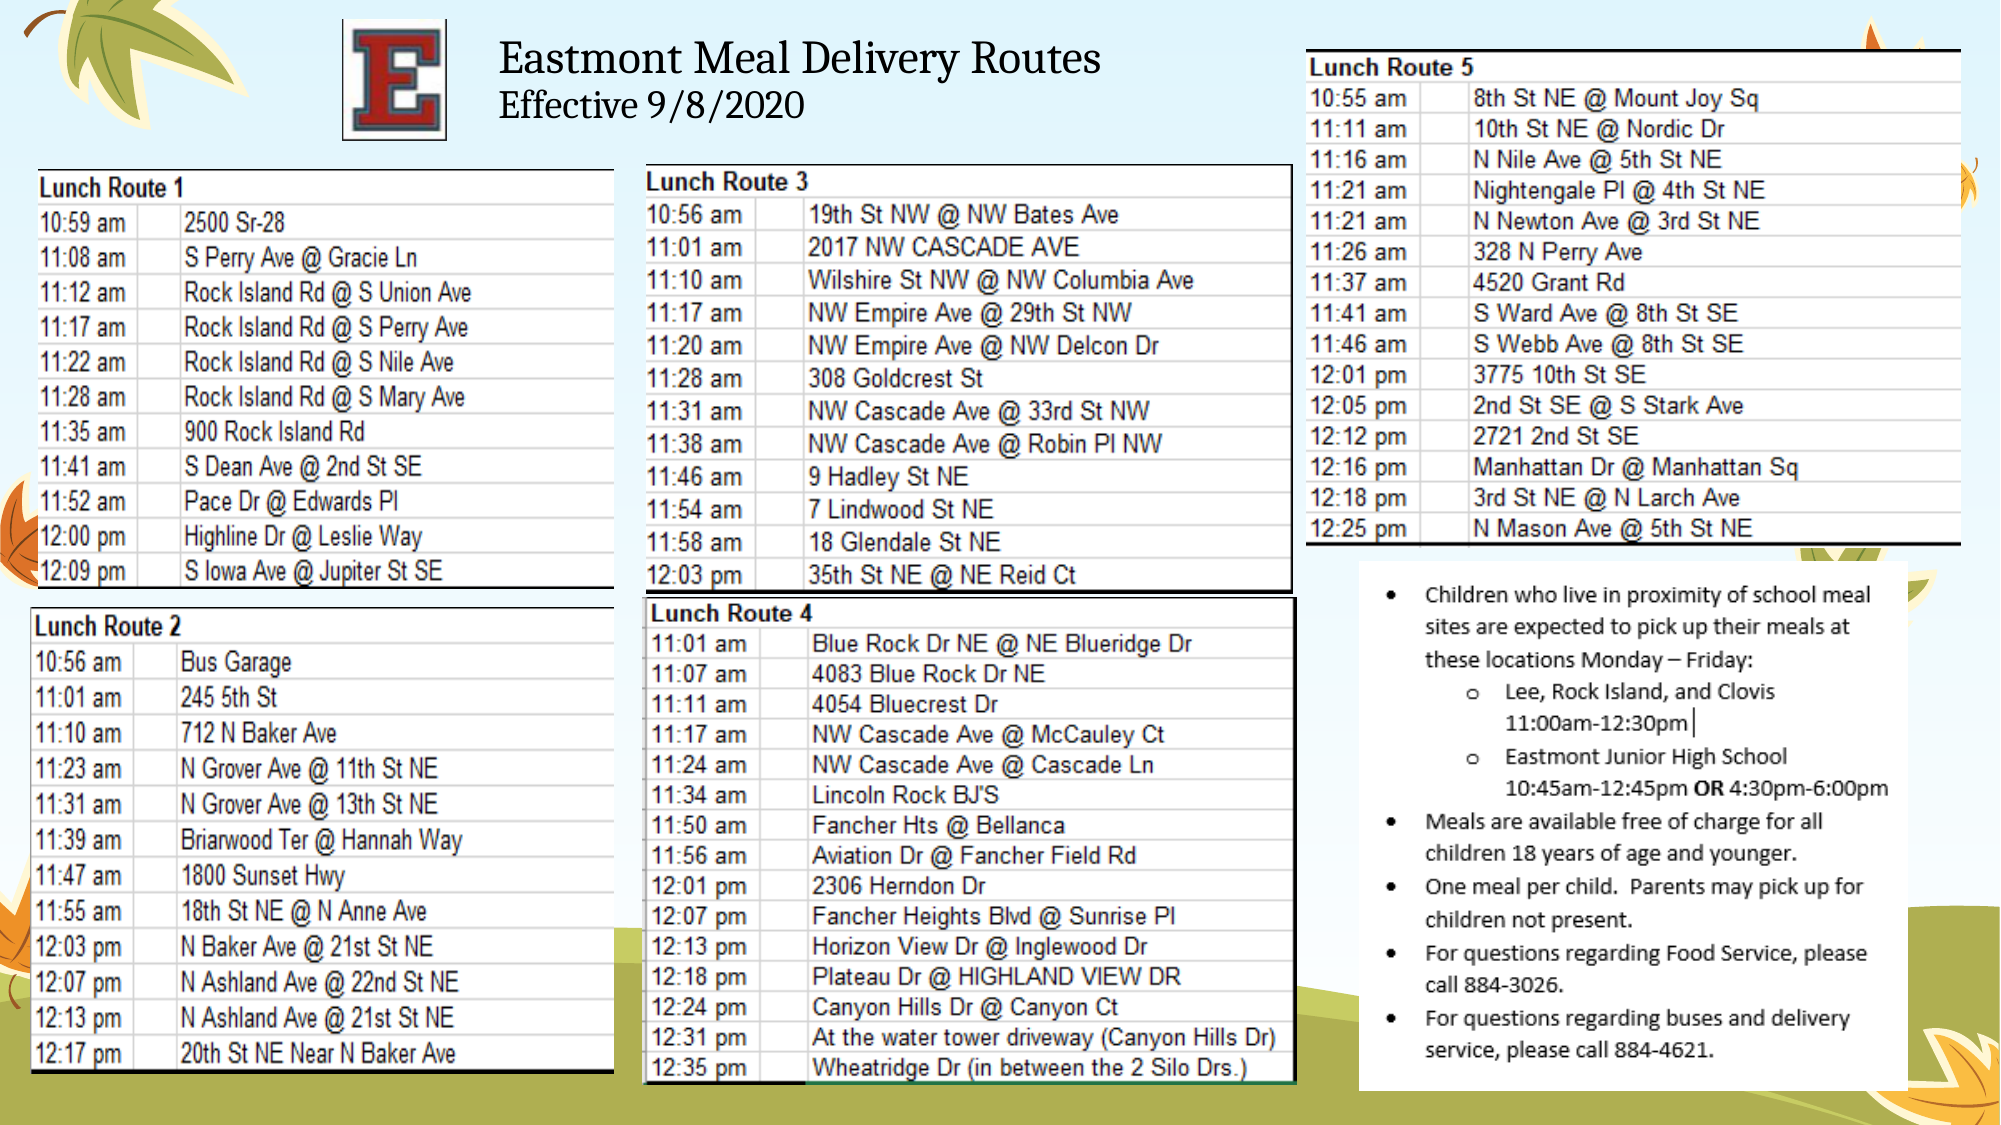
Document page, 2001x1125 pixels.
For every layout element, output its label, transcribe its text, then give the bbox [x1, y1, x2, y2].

picture [1306, 49, 1961, 548]
picture [646, 164, 1293, 594]
picture [1358, 561, 1909, 1091]
picture [30, 606, 614, 1074]
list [37, 169, 614, 589]
title Eastmont Meal Delivery Routes Effective 9/8/2020 [483, 25, 1751, 136]
picture [642, 597, 1297, 1086]
picture [342, 19, 448, 141]
